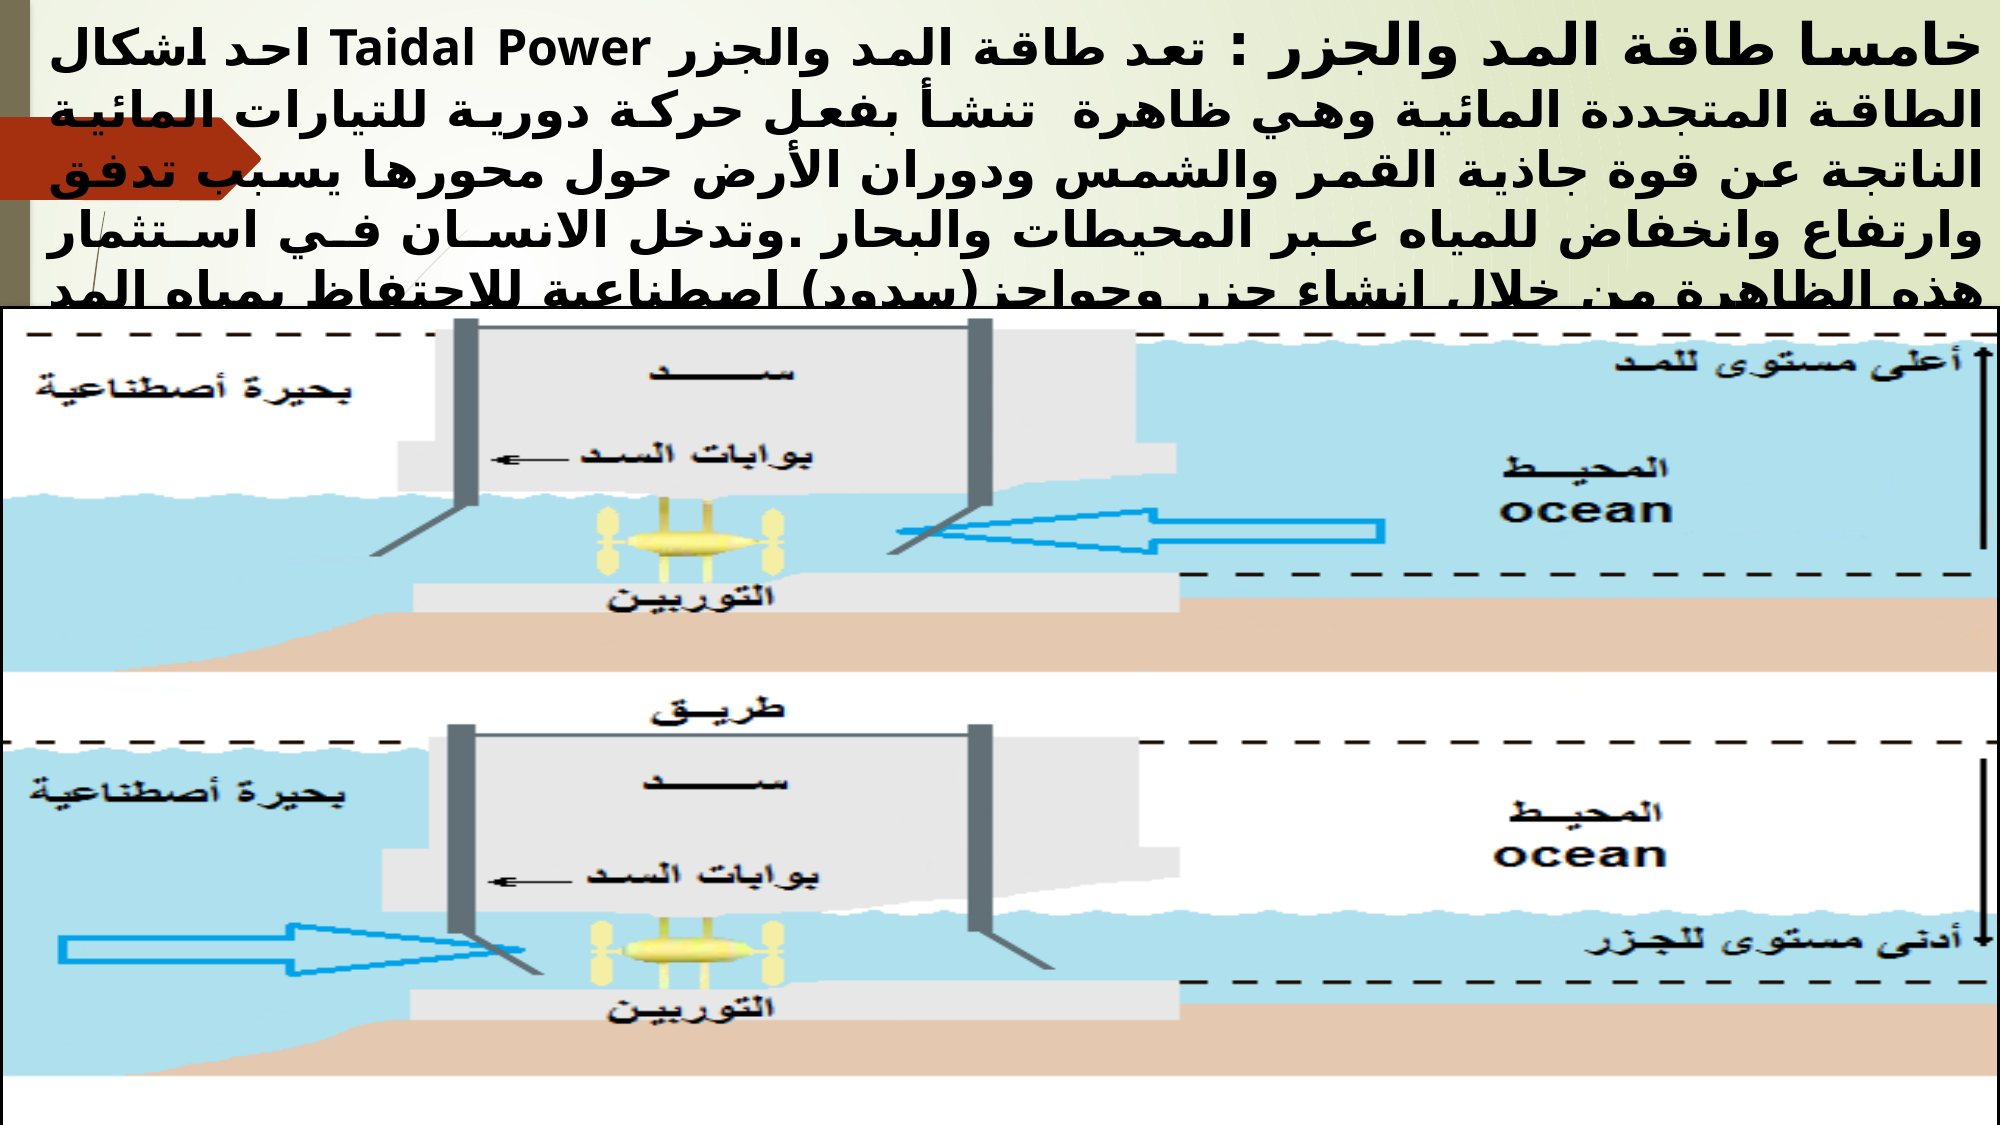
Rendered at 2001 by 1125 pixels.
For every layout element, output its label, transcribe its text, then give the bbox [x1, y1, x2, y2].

picture [2, 308, 1998, 1125]
list خامسا طاقة المد والجزر : تعد طاقة المد والجزر Taidal Power احد اشكال الطاقة المتجددة المائية وهي ظاهرة تنشأ بفعل حركة دورية للتيارات المائية الناتجة عن قوة جاذية القمر والشمس ودوران الأرض حول محورها يسبب تدفق وارتفاع وانخفاض للمياه عبر المحيطات والبحار .وتدخل الانسان في استثمار هذه الظاهرة من خلال انشاء جزر وحواجز(سدود) اصطناعية للاحتفاظ بمياه المد على شكل بحيرات وانشاء عدة فتحات وتوربينات توليد الطاقة الكهربائية . ينظر شكل (1) شكل (1) مخطط محطة طاقة المد والجزر [33, 0, 2000, 304]
